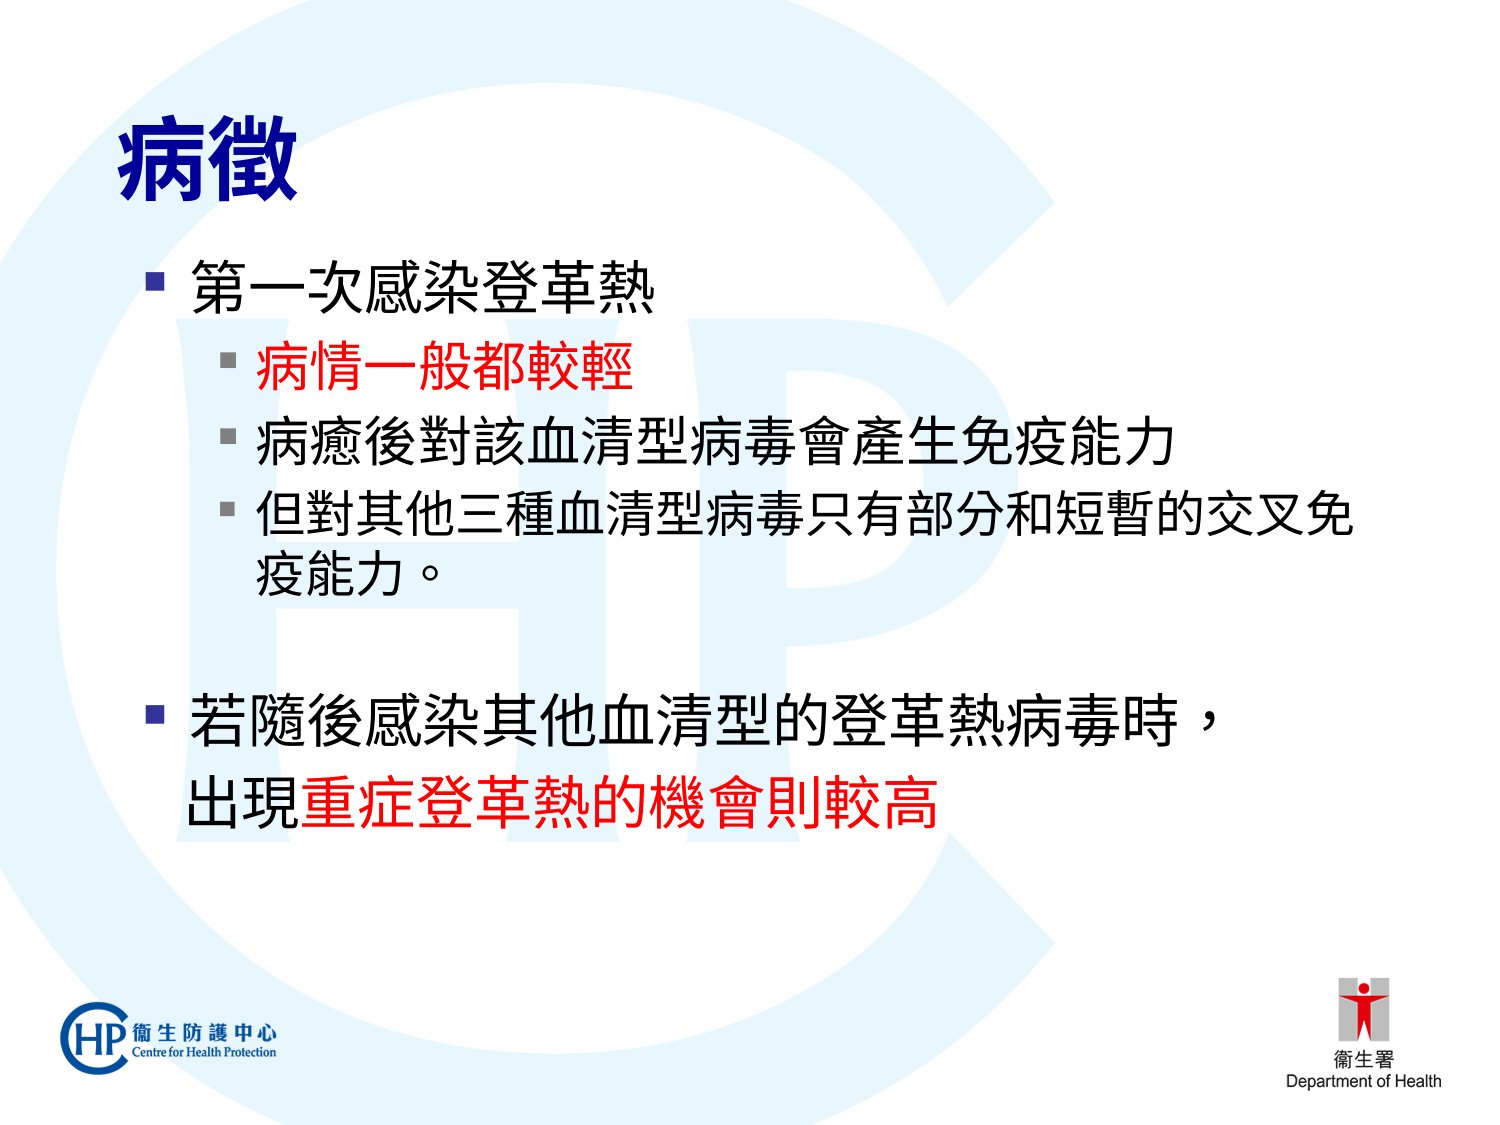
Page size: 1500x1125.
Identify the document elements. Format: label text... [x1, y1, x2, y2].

title 病徵 [100, 93, 1424, 221]
picture [0, 0, 1500, 1125]
list 第一次感染登革熱 病情一般都較輕 病癒後對該血清型病毒會產生免疫能力 但對其他三種血清型病毒只有部分和短暫的交叉免疫能力。 若隨後感染其他血清型的登革熱病毒時， 出現重症登革熱的機會則較高 [52, 243, 1389, 919]
